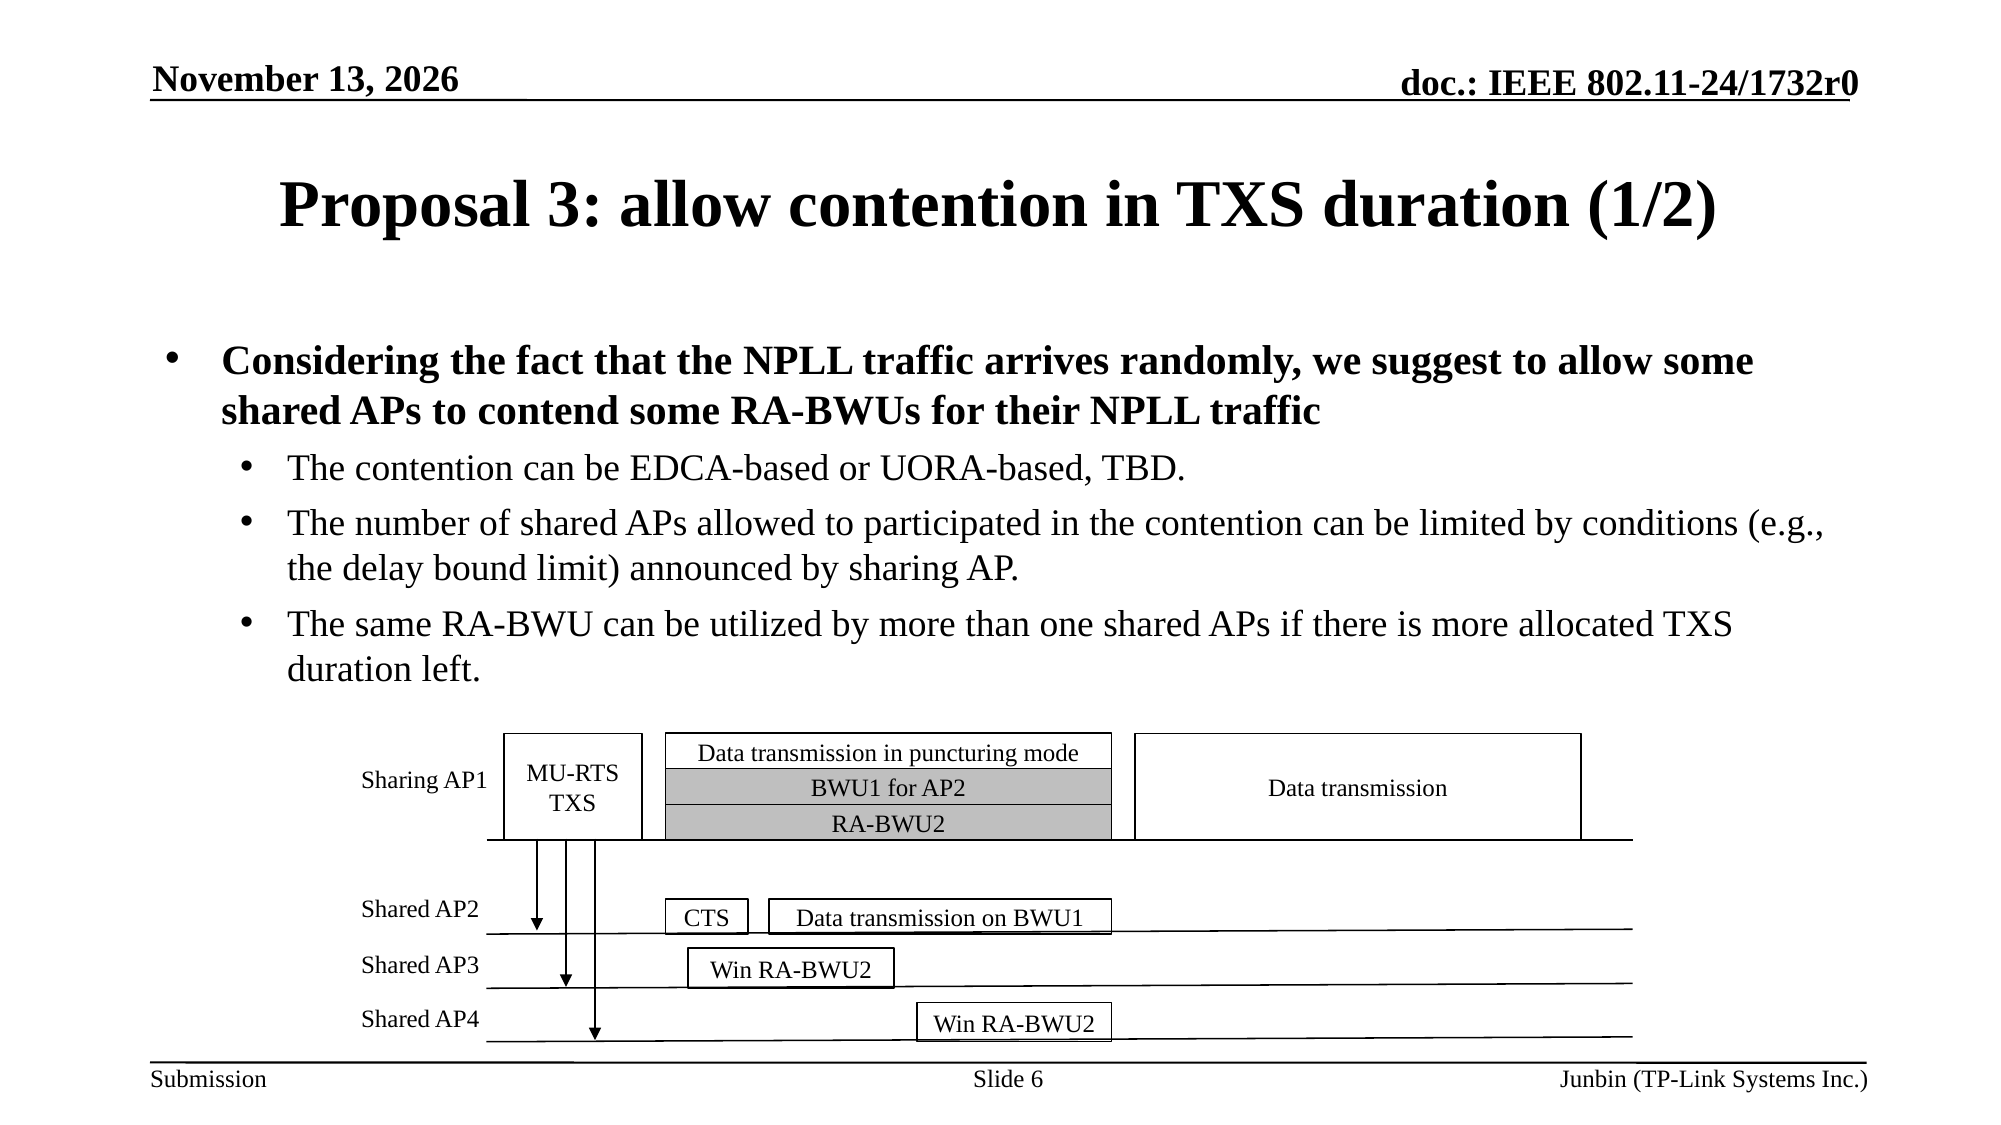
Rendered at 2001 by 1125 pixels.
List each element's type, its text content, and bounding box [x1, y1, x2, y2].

text_box Data transmission in puncturing mode [665, 733, 1112, 769]
slide_number Slide 6 [950, 1061, 1067, 1123]
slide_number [152, 54, 563, 100]
text_box BWU1 for AP2 [665, 769, 1112, 805]
text_box CTS [665, 899, 749, 927]
list Considering the fact that the NPLL traffic arrives randomly, we suggest to allow some shared APs to contend some RA-BWUs for their NPLL traffic The contention can be EDCA-based or UORA-based, TBD. The number of shared APs allowed to participated in the contention can be limited by conditions (e.g., the delay bound limit) announced by sharing AP. The same RA-BWU can be utilized by more than one shared APs if there is more allocated TXS duration left. [149, 324, 1850, 1000]
text_box MU-RTS TXS [503, 733, 642, 839]
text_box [486, 1036, 590, 1042]
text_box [599, 928, 1633, 935]
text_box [539, 928, 561, 935]
text_box Win RA-BWU2 [917, 1002, 1112, 1035]
text_box Shared AP3 [346, 941, 495, 987]
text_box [486, 983, 563, 989]
text_box Data transmission [1134, 733, 1581, 839]
footer Junbin (TP-Link Systems Inc.) [1171, 1061, 1869, 1093]
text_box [571, 928, 590, 935]
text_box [569, 983, 590, 989]
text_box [486, 928, 535, 935]
text_box Data transmission on BWU1 [768, 899, 1112, 927]
text_box RA-BWU2 [665, 805, 1112, 839]
title Proposal 3: allow contention in TXS duration (1/2) [149, 112, 1850, 288]
text_box Sharing AP1 [346, 755, 503, 801]
text_box Shared AP2 [346, 885, 495, 930]
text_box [598, 1036, 1633, 1042]
text_box Win RA-BWU2 [688, 947, 894, 981]
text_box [599, 983, 1633, 989]
text_box Shared AP4 [346, 994, 495, 1040]
